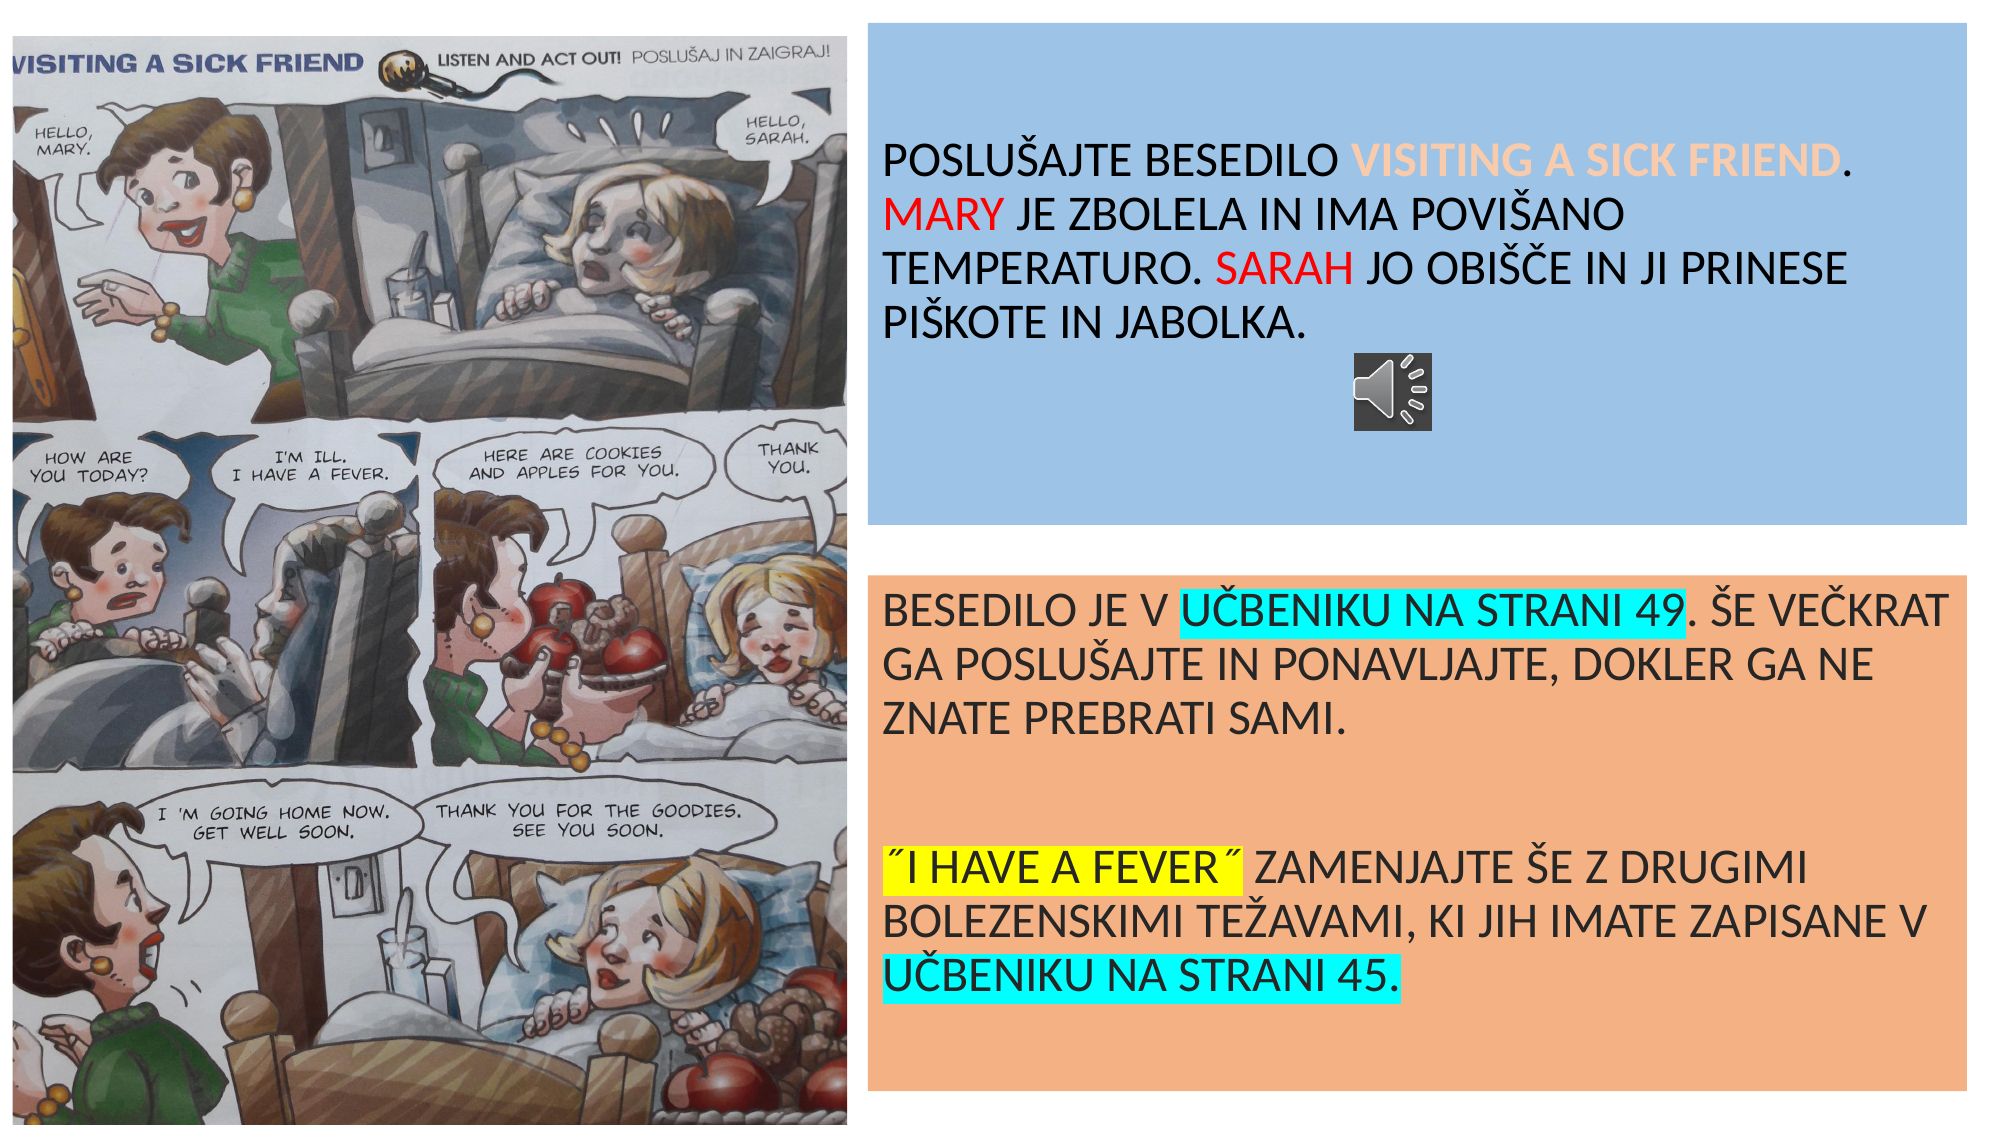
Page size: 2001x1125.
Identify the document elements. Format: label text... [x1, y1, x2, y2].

list BESEDILO JE V UČBENIKU NA STRANI 49. ŠE VEČKRAT GA POSLUŠAJTE IN PONAVLJAJTE, DOKLER GA NE ZNATE PREBRATI SAMI. ˝I HAVE A FEVER˝ ZAMENJAJTE ŠE Z DRUGIMI BOLEZENSKIMI TEŽAVAMI, KI JIH IMATE ZAPISANE V UČBENIKU NA STRANI 45. [867, 575, 1967, 1092]
picture [1352, 351, 1433, 432]
picture [12, 36, 848, 1125]
title POSLUŠAJTE BESEDILO VISITING A SICK FRIEND. MARY JE ZBOLELA IN IMA POVIŠANO TEMPERATURO. SARAH JO OBIŠČE IN JI PRINESE PIŠKOTE IN JABOLKA. [867, 22, 1967, 525]
